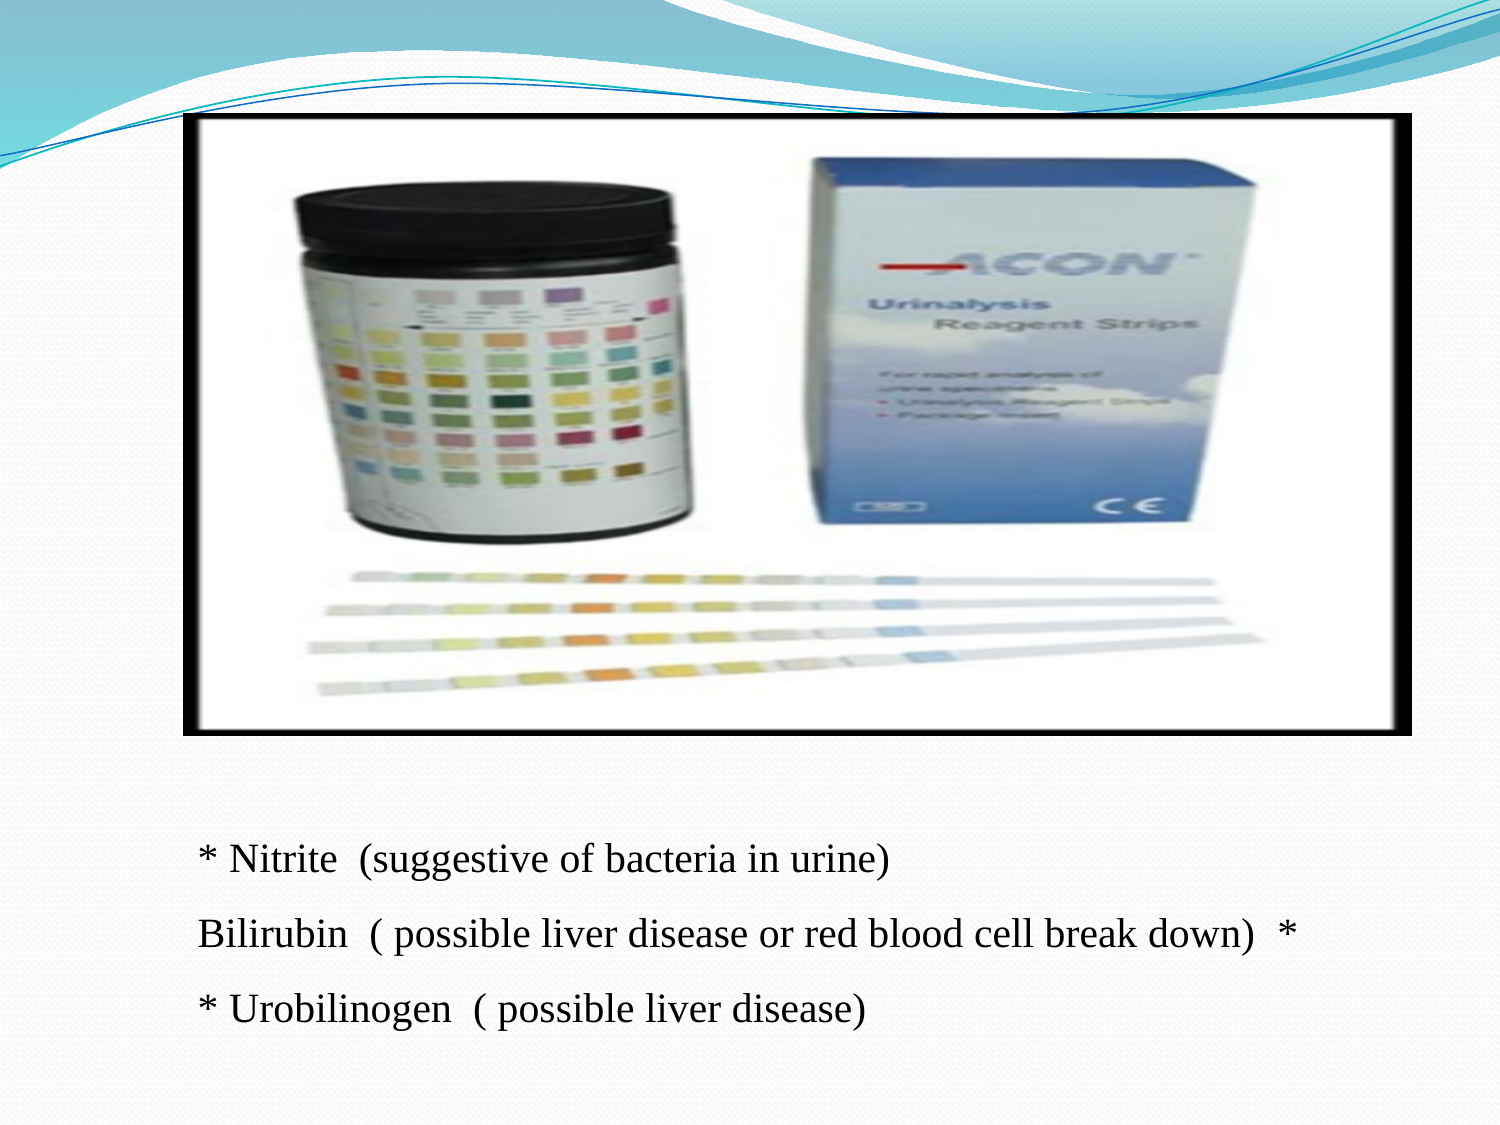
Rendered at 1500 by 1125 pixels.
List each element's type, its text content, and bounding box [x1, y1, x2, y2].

text_box * Nitrite (suggestive of bacteria in urine) * Bilirubin ( possible liver disease or red blood cell break down) * Urobilinogen ( possible liver disease) [182, 798, 1365, 1039]
picture [182, 113, 1412, 737]
